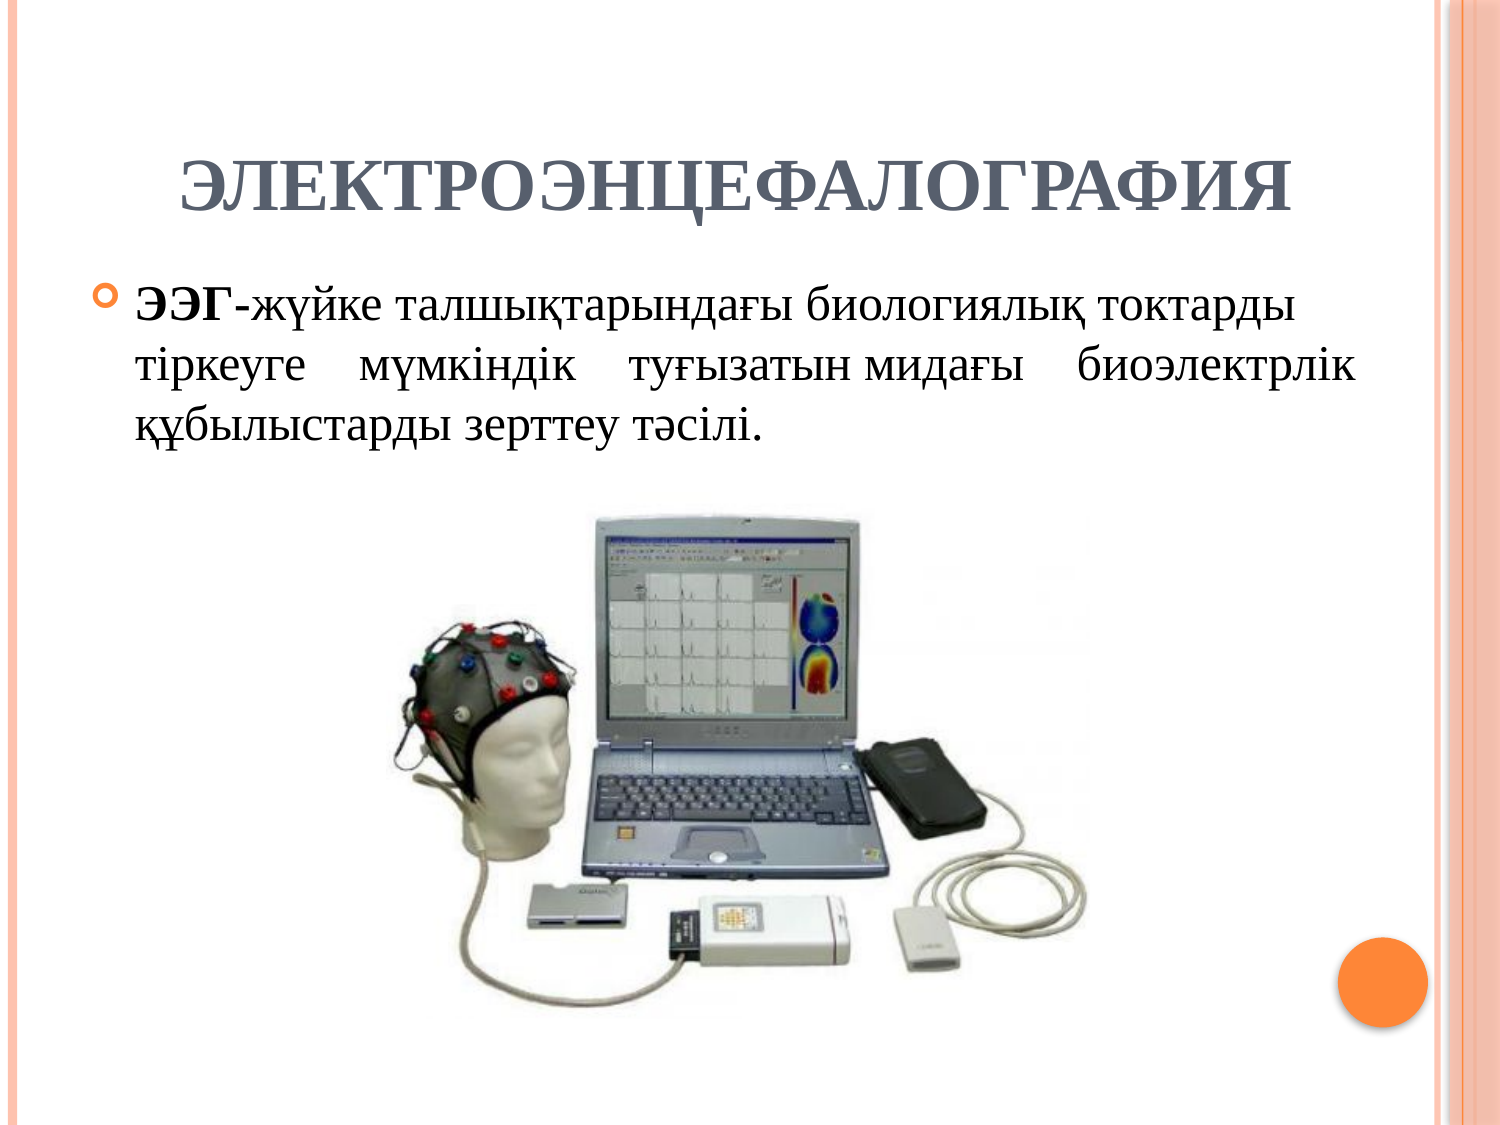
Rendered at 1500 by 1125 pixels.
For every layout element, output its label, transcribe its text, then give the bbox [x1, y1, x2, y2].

picture [386, 491, 1091, 1020]
title Электроэнцефалография [122, 45, 1348, 233]
list ЭЭГ-жүйке талшықтарындағы биологиялық токтарды тіркеуге мүмкіндік туғызатын мидағы биоэлектрлік құбылыстарды зерттеу тәсілі. [75, 262, 1372, 1062]
